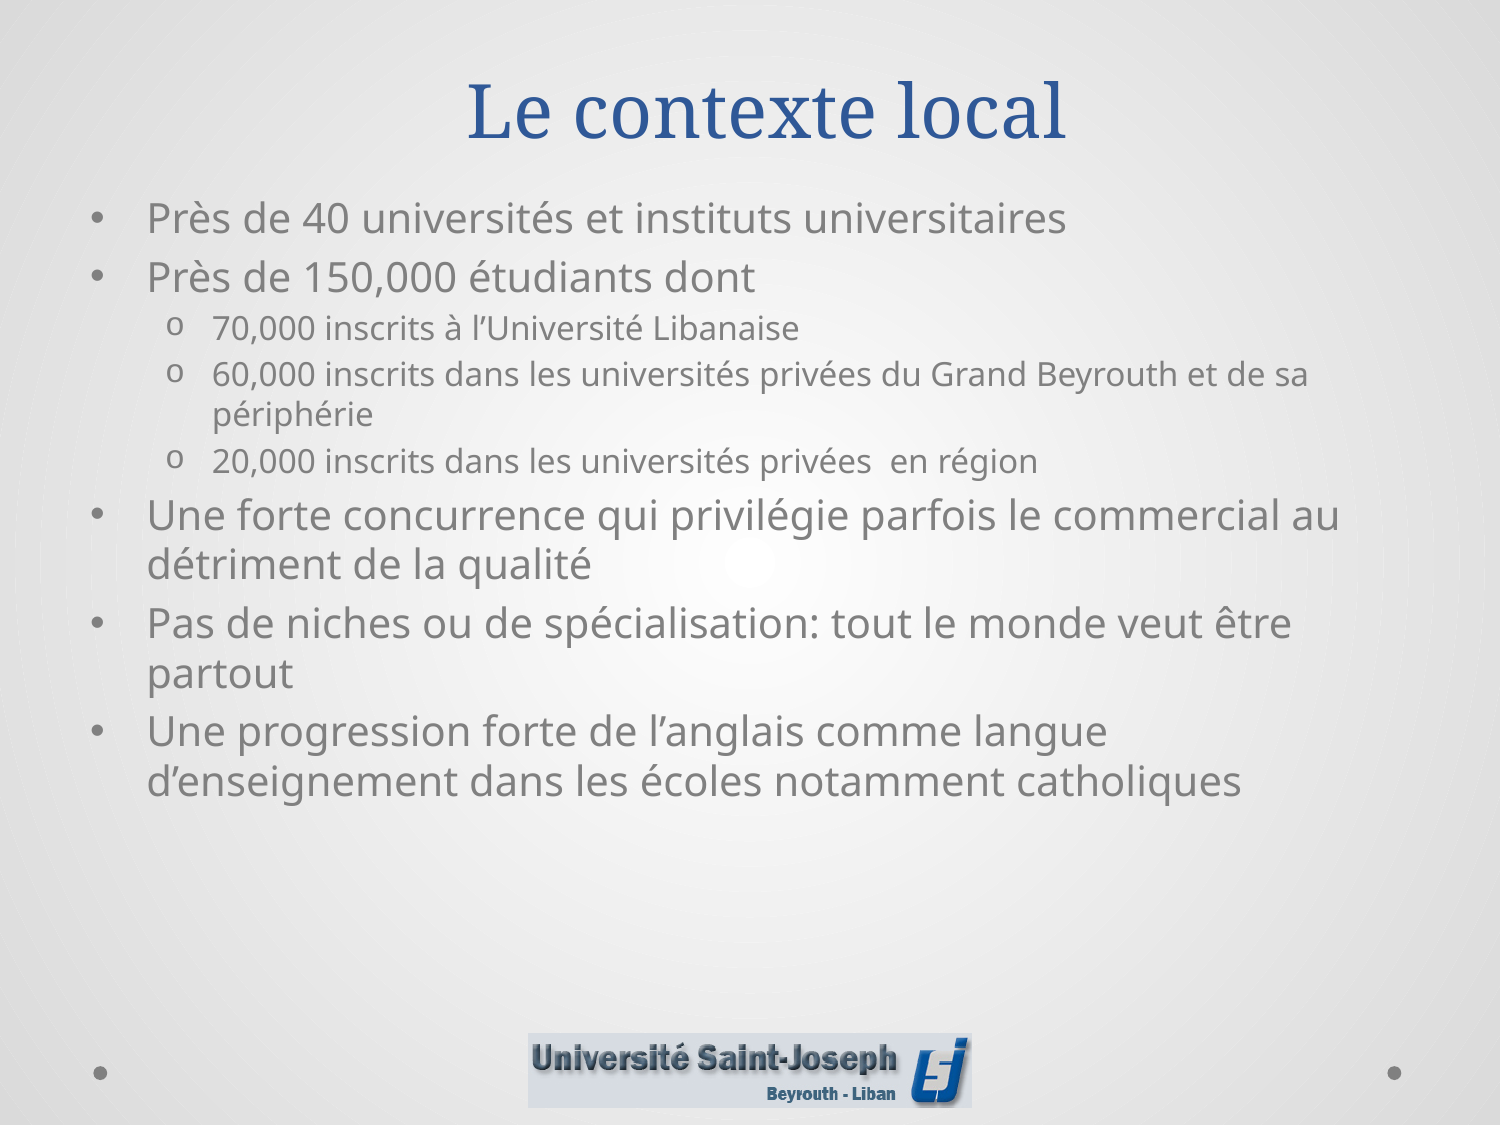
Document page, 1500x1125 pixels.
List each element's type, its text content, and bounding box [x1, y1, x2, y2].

title Le contexte local [75, 23, 1459, 161]
picture [528, 1033, 972, 1108]
list Près de 40 universités et instituts universitaires Près de 150,000 étudiants dont 70,000 inscrits à l’Université Libanaise 60,000 inscrits dans les universités privées du Grand Beyrouth et de sa périphérie 20,000 inscrits dans les universités privées en région Une forte concurrence qui privilégie parfois le commercial au détriment de la qualité Pas de niches ou de spécialisation: tout le monde veut être partout Une progression forte de l’anglais comme langue d’enseignement dans les écoles notamment catholiques [75, 184, 1425, 1005]
